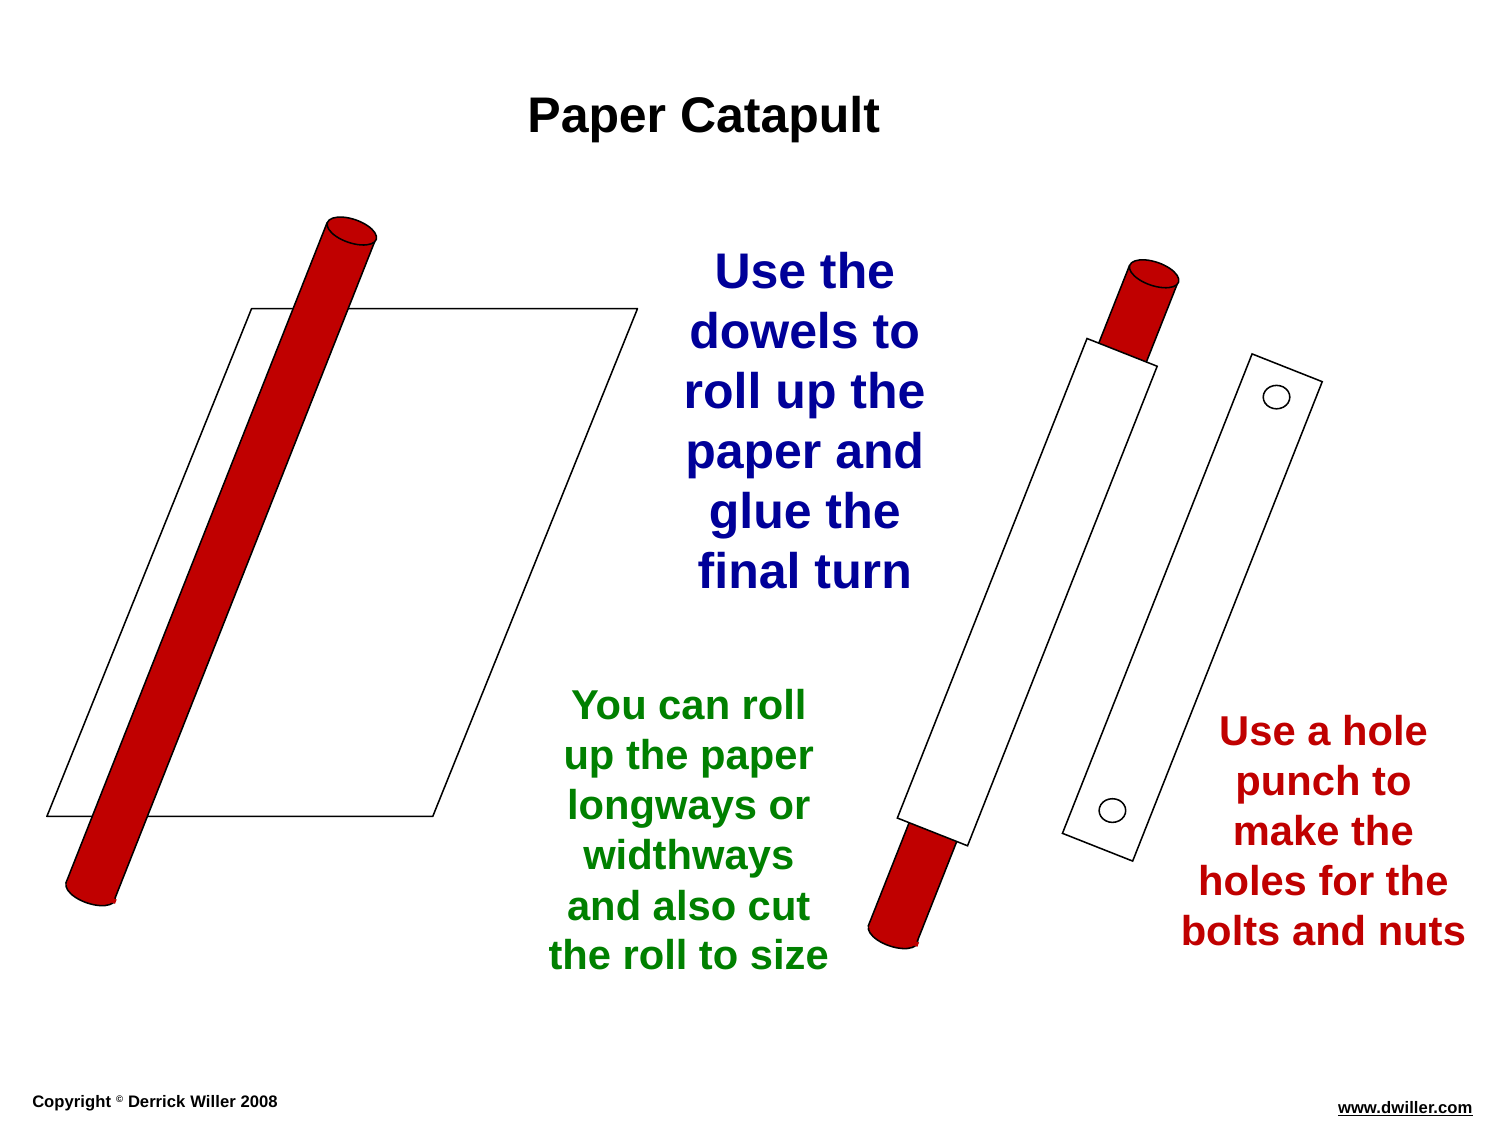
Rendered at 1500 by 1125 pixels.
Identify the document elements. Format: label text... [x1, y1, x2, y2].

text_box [867, 250, 1180, 961]
text_box [378, 308, 638, 817]
text_box You can roll up the paper longways or widthways and also cut the roll to size [528, 670, 850, 986]
text_box [46, 773, 64, 817]
text_box Use the dowels to roll up the paper and glue the final turn [666, 230, 944, 606]
text_box Use a hole punch to make the holes for the bolts and nuts [1180, 696, 1485, 961]
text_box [64, 207, 378, 918]
text_box [1180, 353, 1323, 696]
text_box [1263, 385, 1290, 409]
